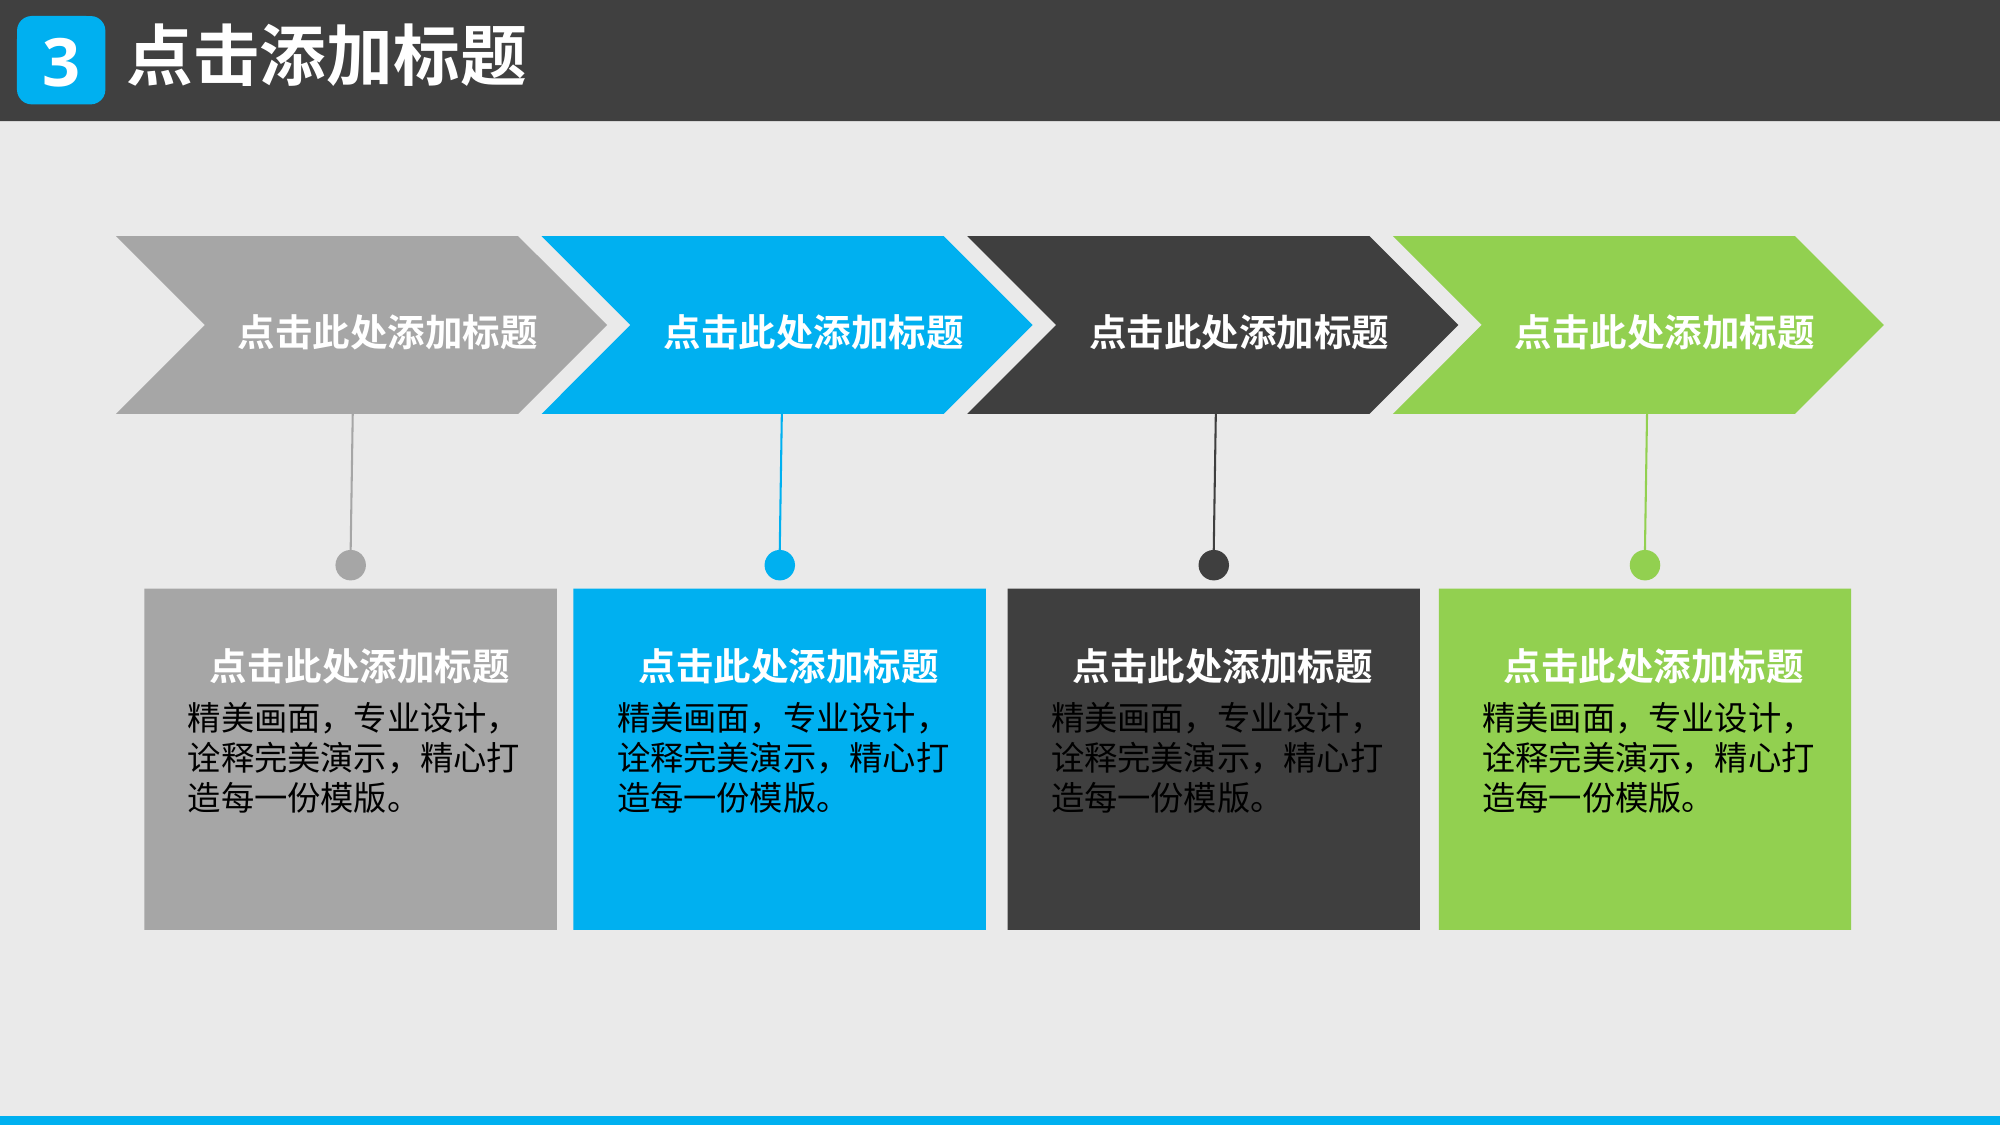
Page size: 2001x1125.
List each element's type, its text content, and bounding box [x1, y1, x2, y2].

text_box [1007, 588, 1421, 931]
text_box 点击此处添加标题 [1057, 621, 1388, 696]
text_box [143, 588, 558, 931]
text_box 精美画面，专业设计，诠释完美演示，精心打造每一份模版。 [1036, 689, 1410, 824]
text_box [1629, 406, 1661, 581]
text_box 点击添加标题 [111, 6, 542, 102]
text_box 精美画面，专业设计，诠释完美演示，精心打造每一份模版。 [173, 689, 547, 824]
text_box [1438, 588, 1852, 931]
text_box 点击此处添加标题 [194, 621, 525, 696]
text_box [572, 588, 987, 931]
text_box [116, 236, 541, 414]
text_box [335, 406, 366, 581]
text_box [967, 236, 1392, 414]
text_box 精美画面，专业设计，诠释完美演示，精心打造每一份模版。 [602, 689, 976, 824]
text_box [764, 406, 796, 581]
text_box 点击此处添加标题 [1489, 621, 1819, 696]
text_box 点击此处添加标题 [623, 621, 954, 696]
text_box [541, 236, 967, 414]
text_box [1198, 406, 1230, 581]
text_box 精美画面，专业设计，诠释完美演示，精心打造每一份模版。 [1467, 689, 1841, 824]
text_box 3 [15, 14, 107, 106]
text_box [1392, 236, 1884, 414]
text_box [0, 1115, 2000, 1125]
text_box [0, 0, 2000, 122]
